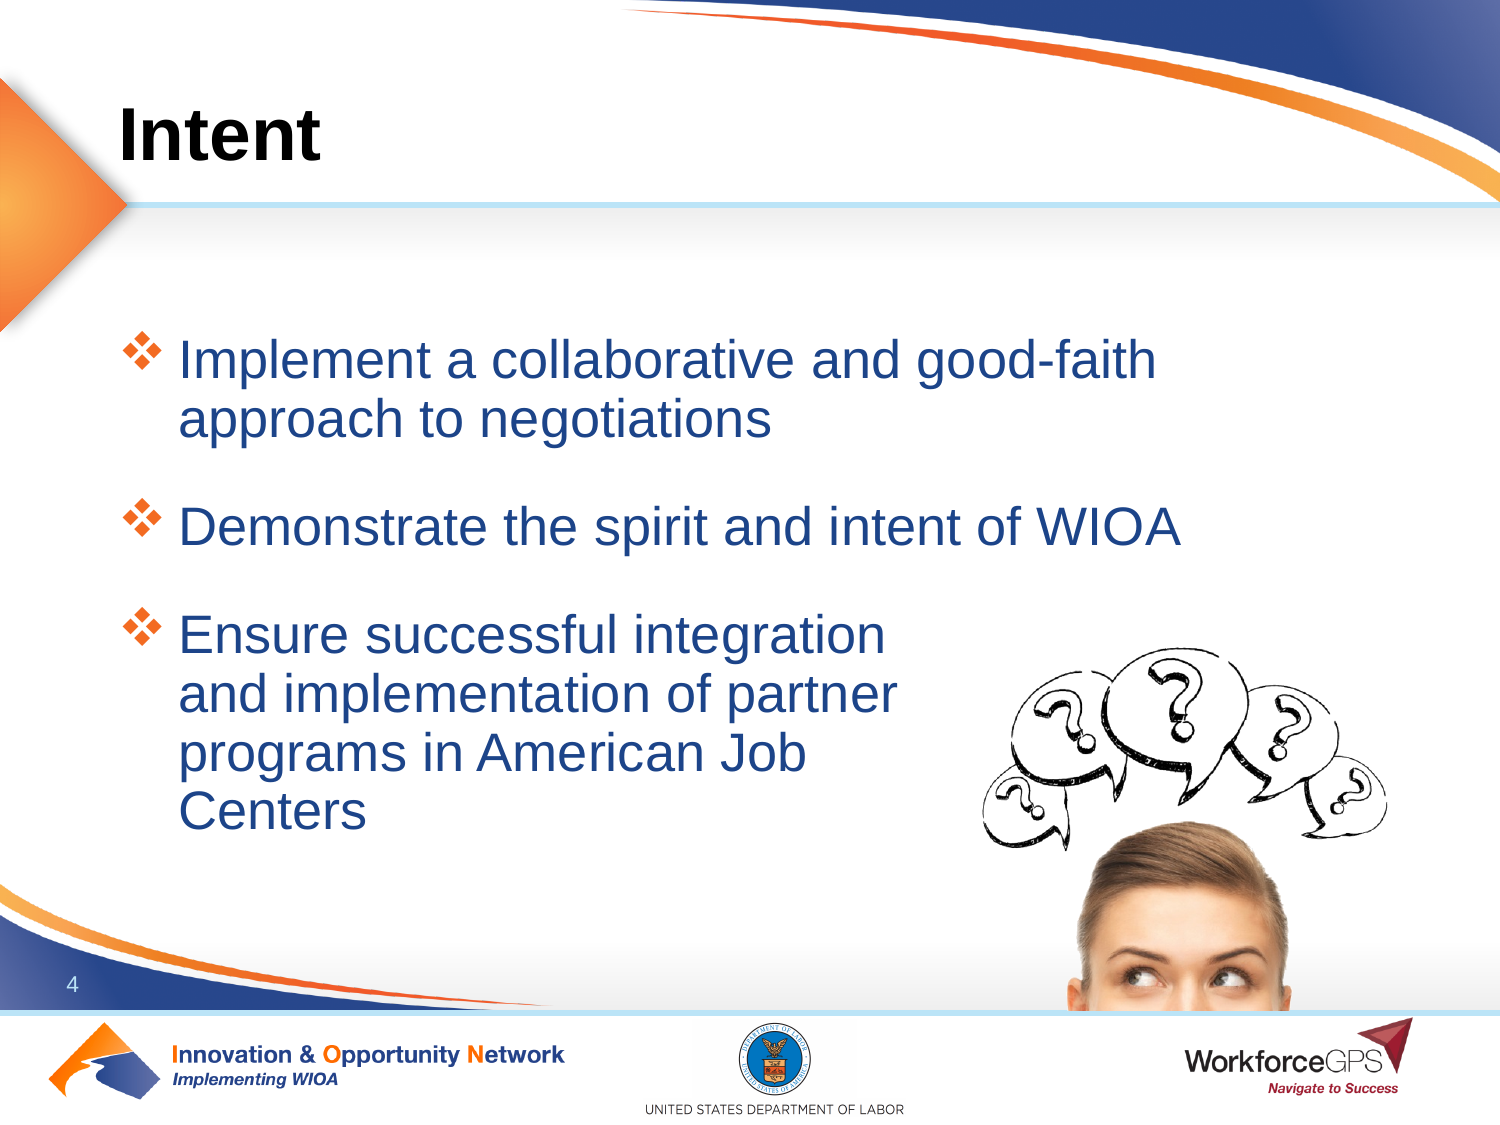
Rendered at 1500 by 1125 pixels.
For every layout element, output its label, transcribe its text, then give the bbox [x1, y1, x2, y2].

picture [1182, 1016, 1415, 1096]
text_box [0, 858, 869, 1009]
title Intent [103, 38, 1397, 185]
text_box [1492, 858, 1500, 1009]
list Implement a collaborative and good-faith approach to negotiations Demonstrate the spirit and intent of WIOA Ensure successful integration and implementation of partner programs in American Job Centers [103, 241, 1397, 858]
picture [869, 598, 1492, 1011]
picture [589, 0, 1500, 202]
picture [643, 1019, 906, 1117]
picture [39, 1016, 576, 1107]
